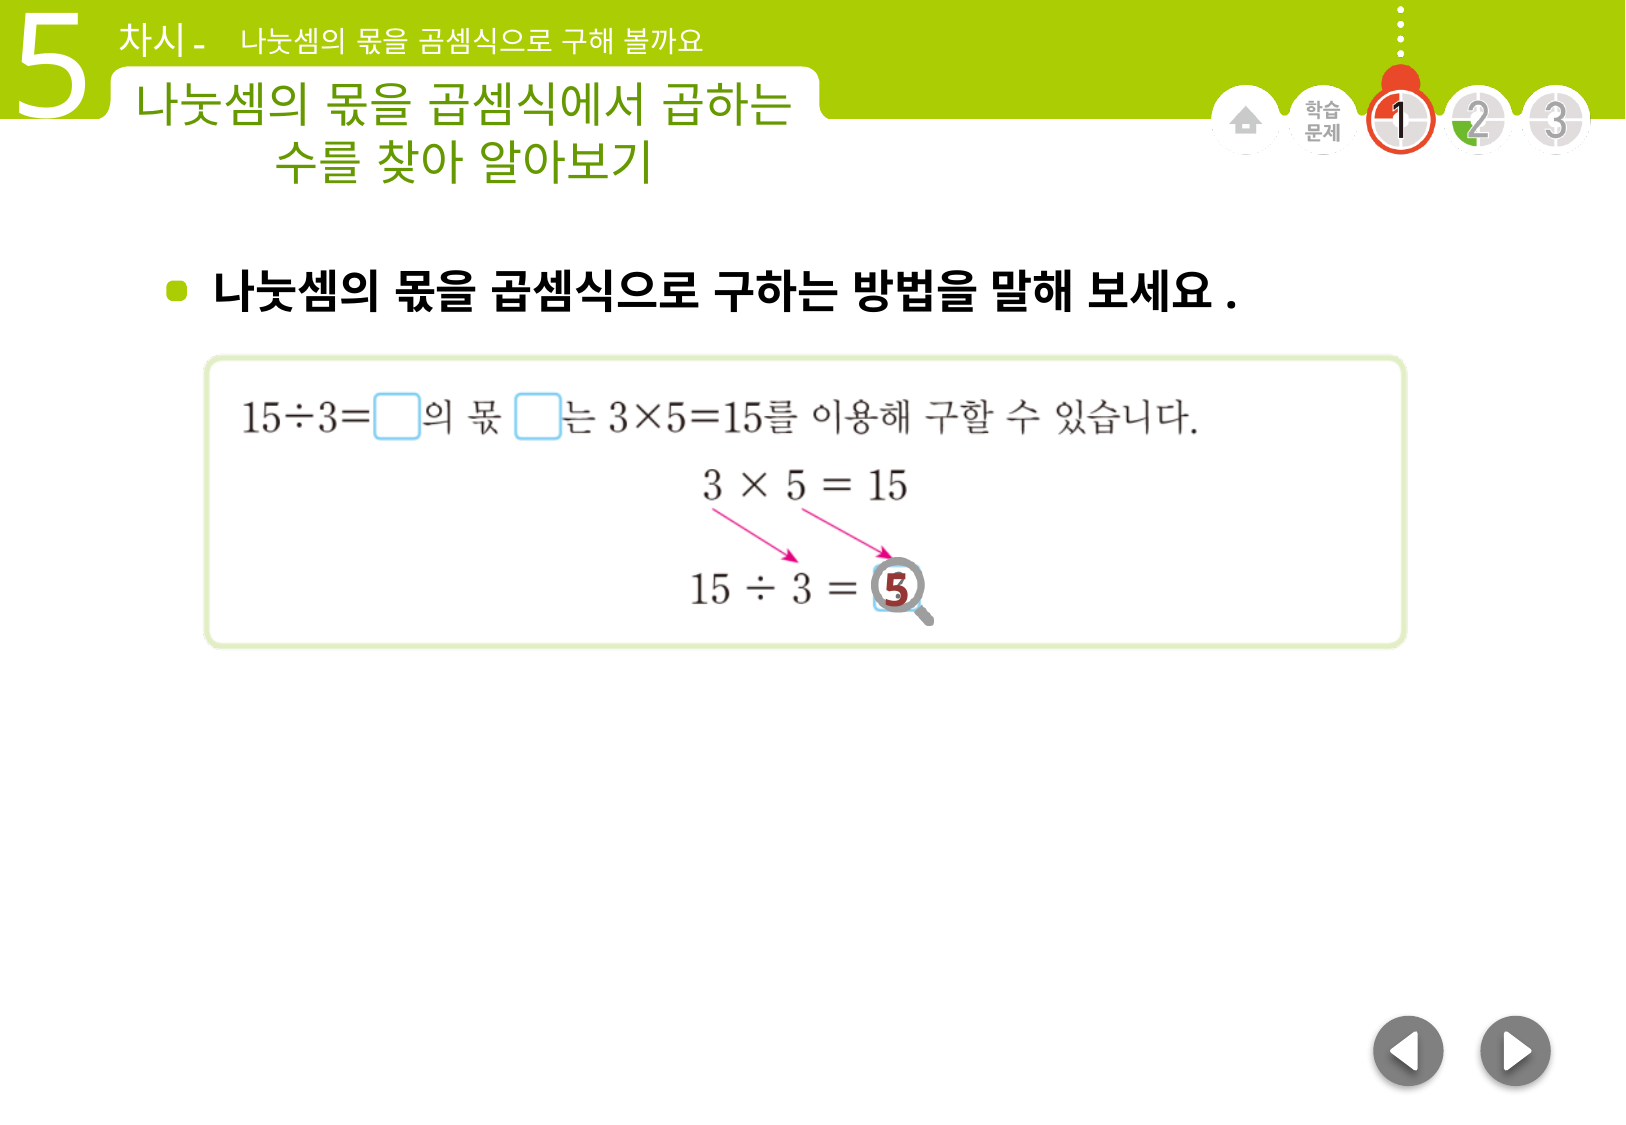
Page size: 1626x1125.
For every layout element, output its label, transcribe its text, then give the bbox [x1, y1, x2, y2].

text_box 나눗셈의 몫을 곱셈식에서 곱하는 수를 찾아 알아보기 [109, 67, 821, 198]
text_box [166, 255, 1505, 327]
picture [146, 325, 1428, 693]
picture [1210, 4, 1591, 155]
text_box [1373, 1015, 1444, 1087]
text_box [1480, 1015, 1551, 1087]
